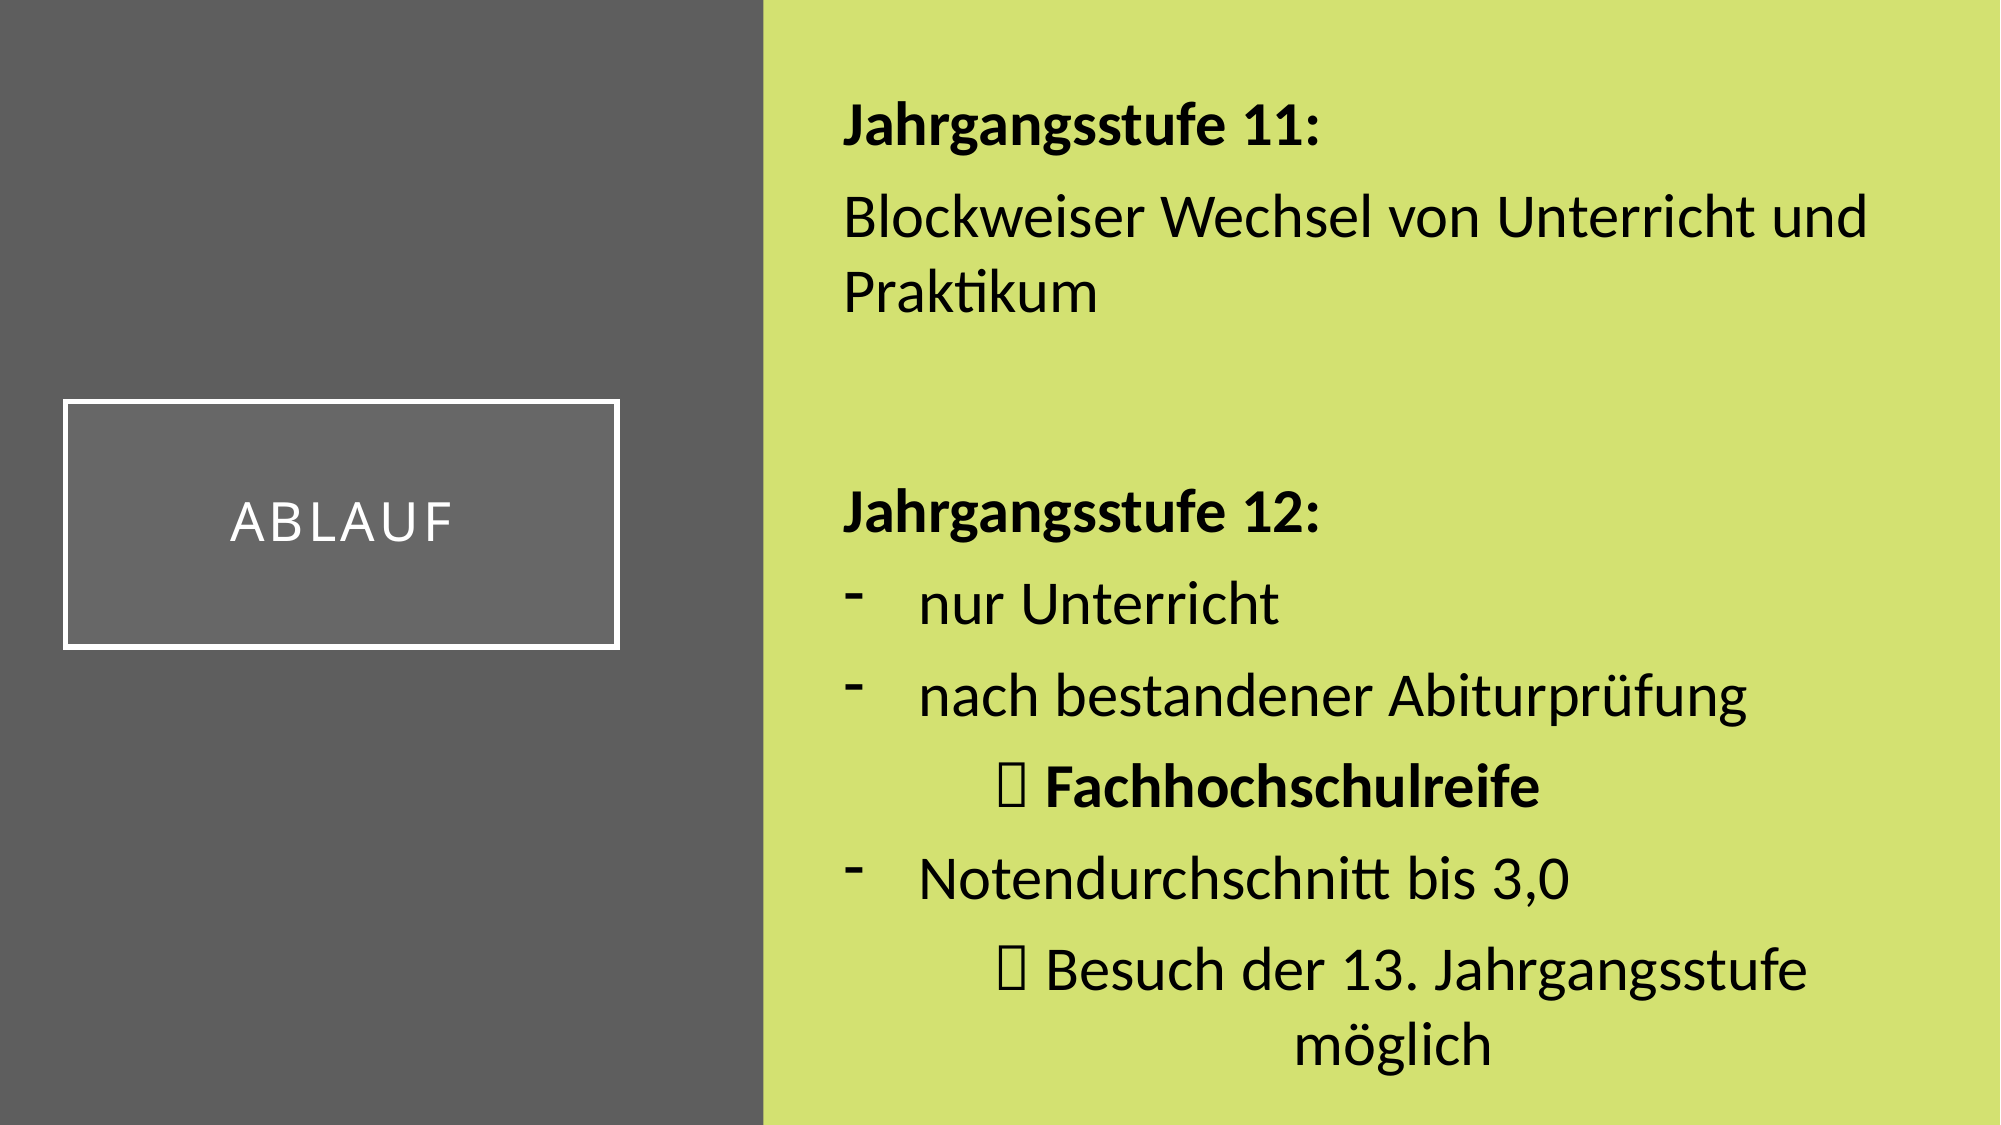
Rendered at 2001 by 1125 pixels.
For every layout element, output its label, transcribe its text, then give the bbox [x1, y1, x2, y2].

text_box [764, 0, 2000, 1125]
title Ablauf [63, 399, 620, 650]
text_box [0, 0, 764, 1125]
text_box Jahrgangsstufe 11: Blockweiser Wechsel von Unterricht und Praktikum Jahrgangsstufe 12: nur Unterricht nach bestandener Abiturprüfung  Fachhochschulreife Notendurchschnitt bis 3,0  Besuch der 13. Jahrgangsstufe möglich [828, 38, 1954, 585]
